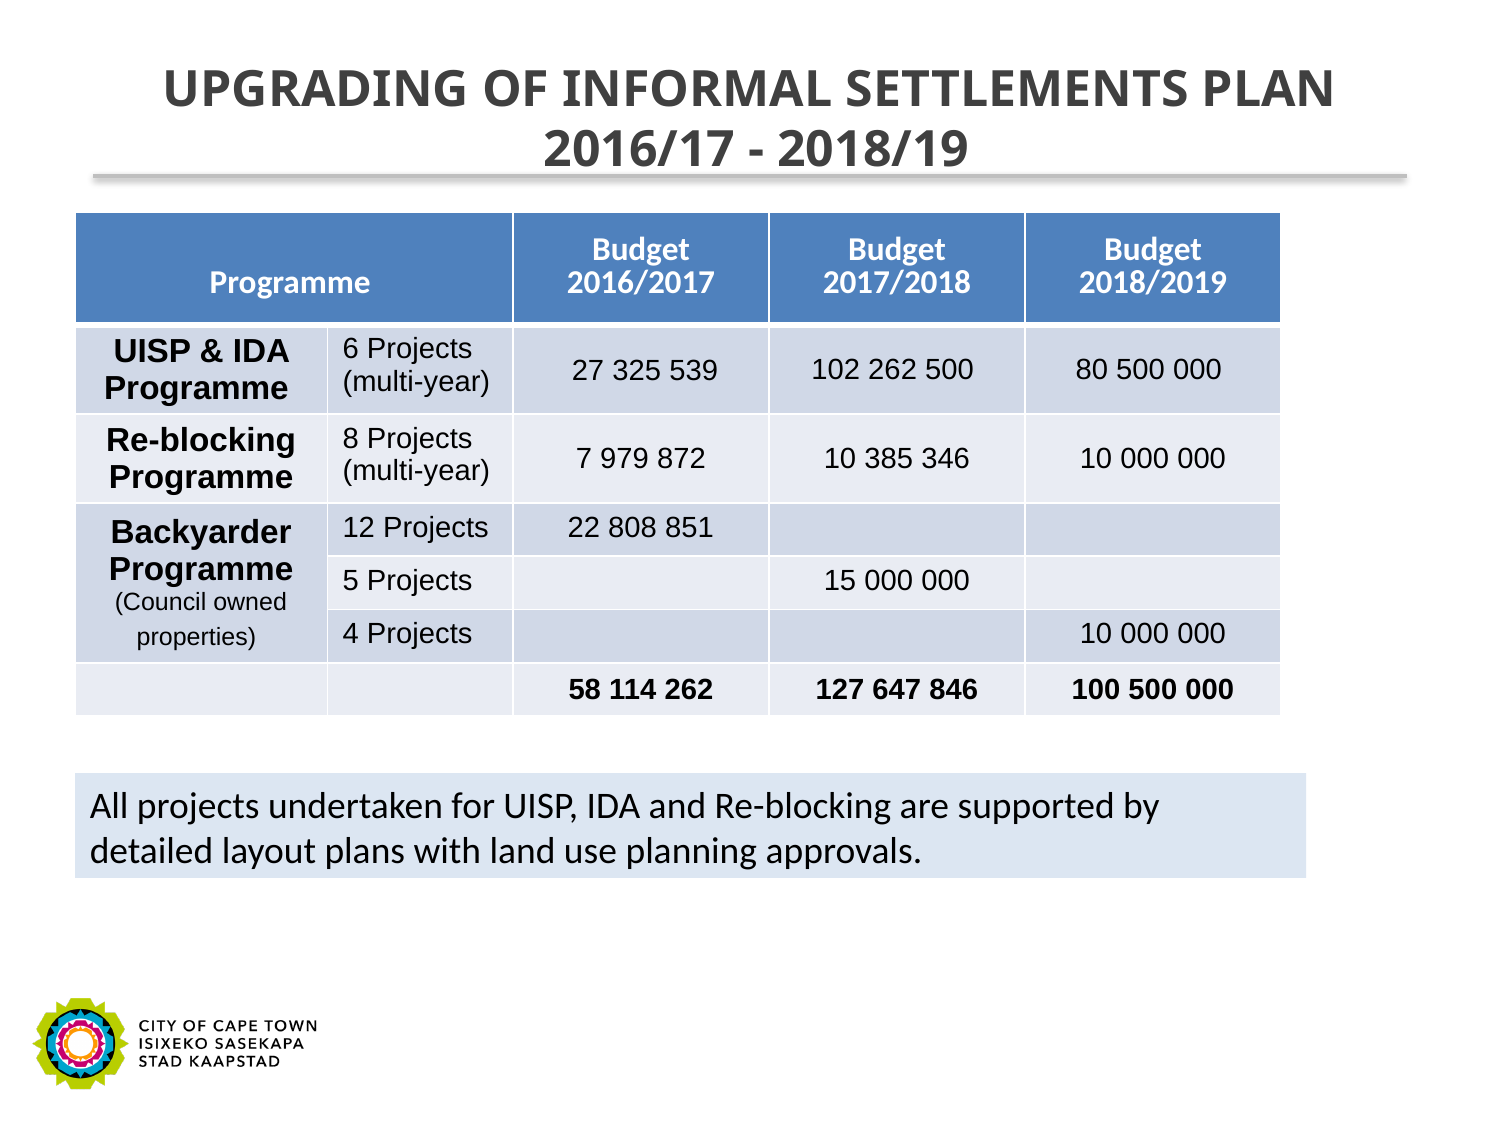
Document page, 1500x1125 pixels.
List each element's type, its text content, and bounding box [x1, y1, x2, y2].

table_cell 58 114 262 [514, 664, 768, 715]
table_cell 22 808 851 [514, 504, 768, 555]
table_cell [514, 557, 768, 609]
table_header Budget 2016/2017 [514, 213, 768, 322]
table_cell 127 647 846 [770, 664, 1024, 715]
table_cell Re-blocking Programme [76, 415, 327, 502]
table_cell 27 325 539 [514, 328, 768, 413]
table_cell [770, 610, 1024, 662]
table_cell [328, 664, 512, 715]
table_cell 10 000 000 [1026, 415, 1280, 502]
table_cell UISP & IDA Programme [76, 328, 327, 413]
table_cell [514, 610, 768, 662]
table_cell 5 Projects [328, 557, 512, 609]
table_cell 15 000 000 [770, 557, 1024, 609]
table_cell [1026, 504, 1280, 555]
table_cell 10 385 346 [770, 415, 1024, 502]
text_box All projects undertaken for UISP, IDA and Re-blocking are supported by detailed layout plans with land use planning approvals. [75, 773, 1307, 878]
table_cell Backyarder Programme (Council owned properties) [76, 504, 327, 662]
table_cell 102 262 500 [770, 328, 1024, 413]
table_header Budget 2017/2018 [770, 213, 1024, 322]
title UPGRADING OF INFORMAL SETTLEMENTS PLAN 2016/17 - 2018/19 [75, 45, 1425, 188]
table_cell 4 Projects [328, 610, 512, 662]
table_cell 100 500 000 [1026, 664, 1280, 715]
table_cell 8 Projects (multi-year) [328, 415, 512, 502]
table_header Budget 2018/2019 [1026, 213, 1280, 322]
table_cell [770, 504, 1024, 555]
table_cell [76, 664, 327, 715]
table_header Programme [76, 213, 512, 322]
table_cell 6 Projects (multi-year) [328, 328, 512, 413]
picture [16, 982, 332, 1105]
table_cell 12 Projects [328, 504, 512, 555]
table_cell 10 000 000 [1026, 610, 1280, 662]
table_cell 7 979 872 [514, 415, 768, 502]
table_cell [1026, 557, 1280, 609]
table_cell 80 500 000 [1026, 328, 1280, 413]
